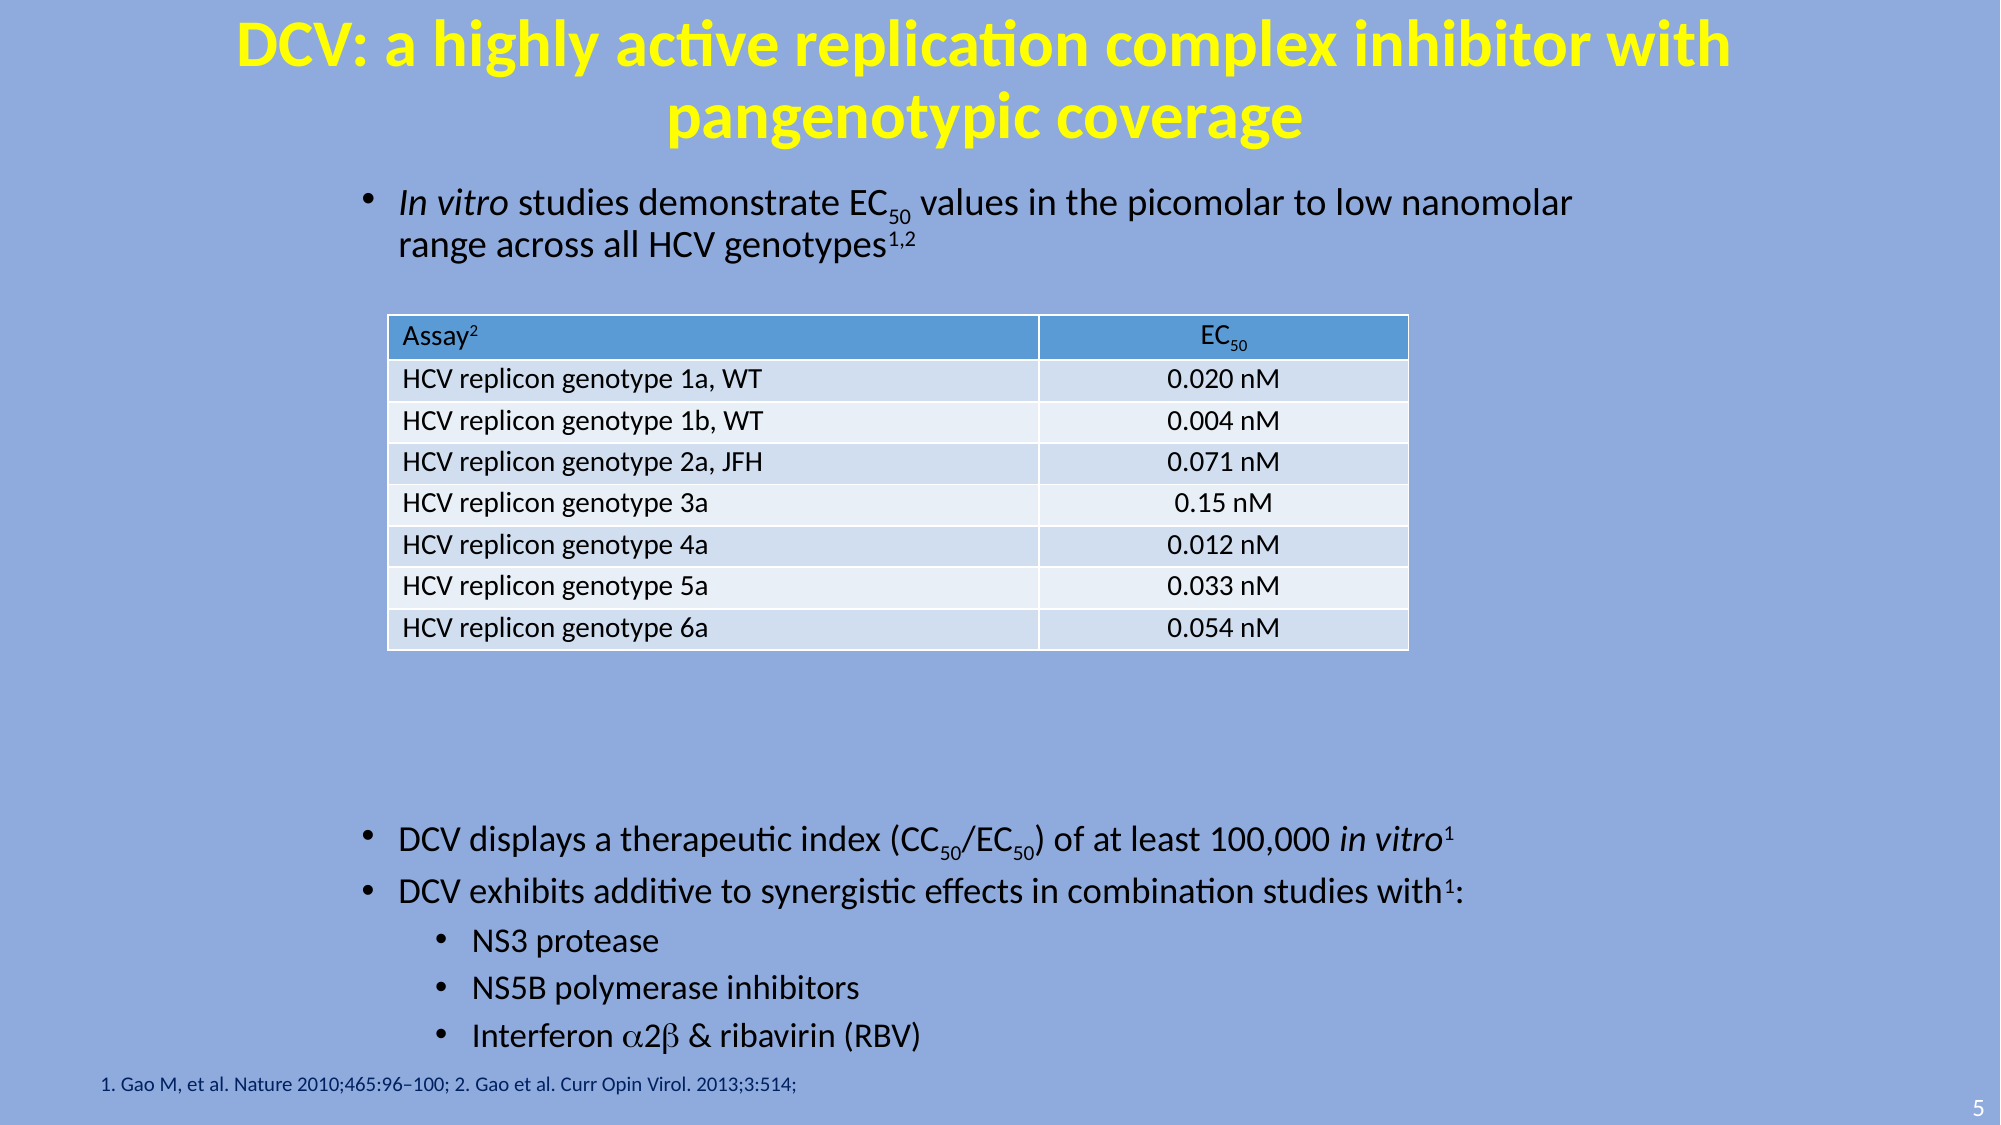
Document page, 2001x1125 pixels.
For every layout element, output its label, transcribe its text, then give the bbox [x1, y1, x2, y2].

table_cell HCV replicon genotype 2a, JFH [389, 444, 1038, 484]
title DCV: a highly active replication complex inhibitor with pangenotypic coverage [115, 0, 1855, 163]
table_cell 0.012 nM [1040, 527, 1408, 566]
slide_number 5 [1883, 1087, 2000, 1125]
table_header EC50 [1040, 316, 1408, 359]
table_cell HCV replicon genotype 5a [389, 568, 1038, 608]
table_cell HCV replicon genotype 1b, WT [389, 403, 1038, 442]
table_cell HCV replicon genotype 1a, WT [389, 361, 1038, 401]
table_cell HCV replicon genotype 6a [389, 610, 1038, 649]
table_cell 0.020 nM [1040, 361, 1408, 401]
table_cell 0.033 nM [1040, 568, 1408, 608]
table_cell HCV replicon genotype 3a [389, 485, 1038, 525]
table_cell 0.15 nM [1040, 485, 1408, 525]
table_cell 0.004 nM [1040, 403, 1408, 442]
list In vitro studies demonstrate EC50 values in the picomolar to low nanomolar range across all HCV genotypes1,2 DCV displays a therapeutic index (CC50/EC50) of at least 100,000 in vitro1 DCV exhibits additive to synergistic effects in combination studies with1: NS3 protease NS5B polymerase inhibitors Interferon 2 & ribavirin (RBV) [346, 169, 1672, 1064]
list 1. Gao M, et al. Nature 2010;465:96–100; 2. Gao et al. Curr Opin Virol. 2013;3:514; [85, 1053, 943, 1104]
table_cell HCV replicon genotype 4a [389, 527, 1038, 566]
table_header Assay2 [389, 316, 1038, 359]
table_cell 0.071 nM [1040, 444, 1408, 484]
table_cell 0.054 nM [1040, 610, 1408, 649]
